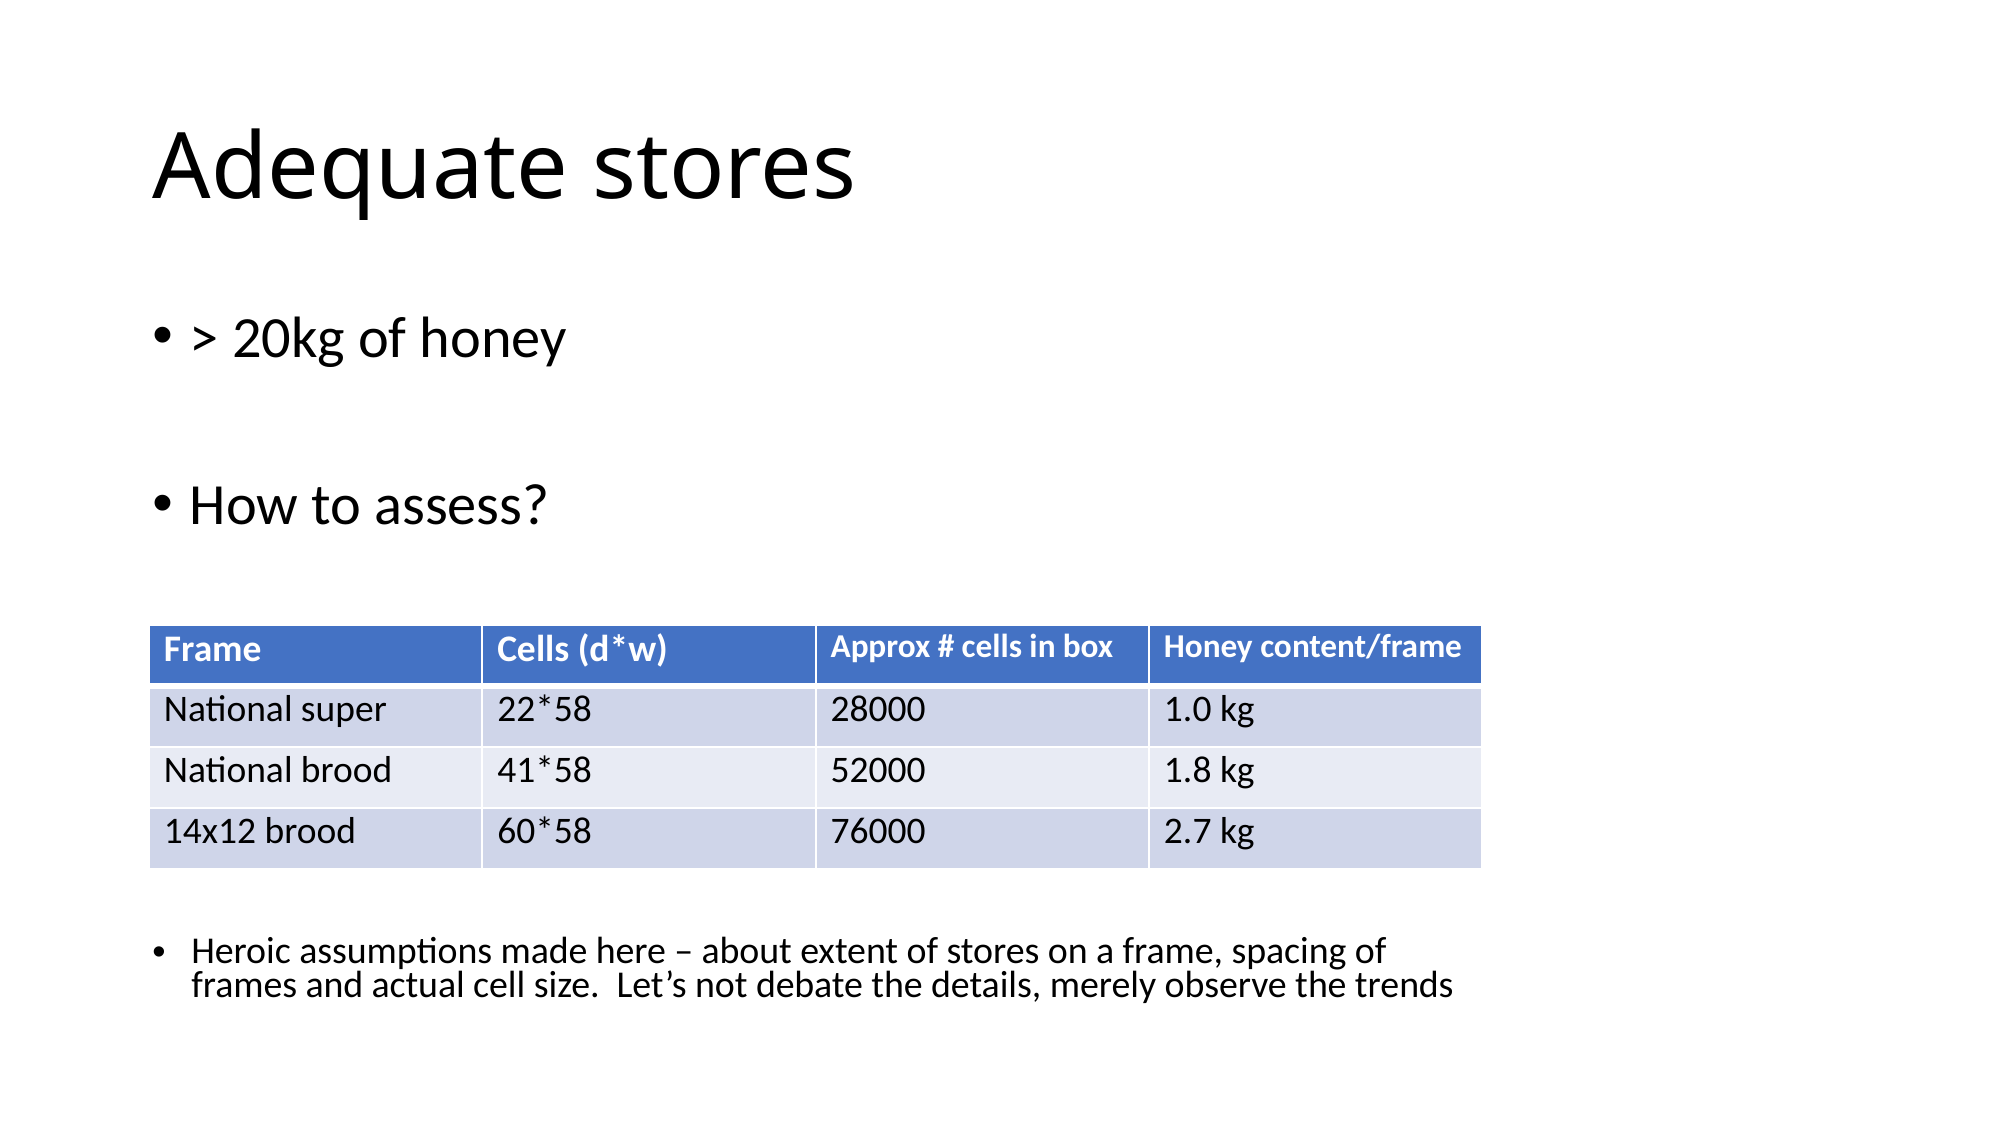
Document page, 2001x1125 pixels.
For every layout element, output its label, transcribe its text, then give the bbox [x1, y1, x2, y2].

table_header Honey content/frame [1150, 626, 1481, 683]
text_box Heroic assumptions made here – about extent of stores on a frame, spacing of frames and actual cell size. Let’s not debate the details, merely observe the trends [137, 928, 1483, 1048]
table_cell 41*58 [483, 748, 815, 807]
table_header Frame [150, 626, 481, 683]
table_cell National brood [150, 748, 481, 807]
table_cell 76000 [817, 809, 1148, 868]
table_cell National super [150, 689, 481, 746]
table_header Approx # cells in box [817, 626, 1148, 683]
table_cell 1.0 kg [1150, 689, 1481, 746]
table_cell 14x12 brood [150, 809, 481, 868]
list > 20kg of honey How to assess? [137, 299, 1863, 578]
table_cell 1.8 kg [1150, 748, 1481, 807]
table_cell 60*58 [483, 809, 815, 868]
table_cell 22*58 [483, 689, 815, 746]
table_header Cells (d*w) [483, 626, 815, 683]
table_cell 2.7 kg [1150, 809, 1481, 868]
table_cell 28000 [817, 689, 1148, 746]
title Adequate stores [137, 59, 1863, 278]
table_cell 52000 [817, 748, 1148, 807]
